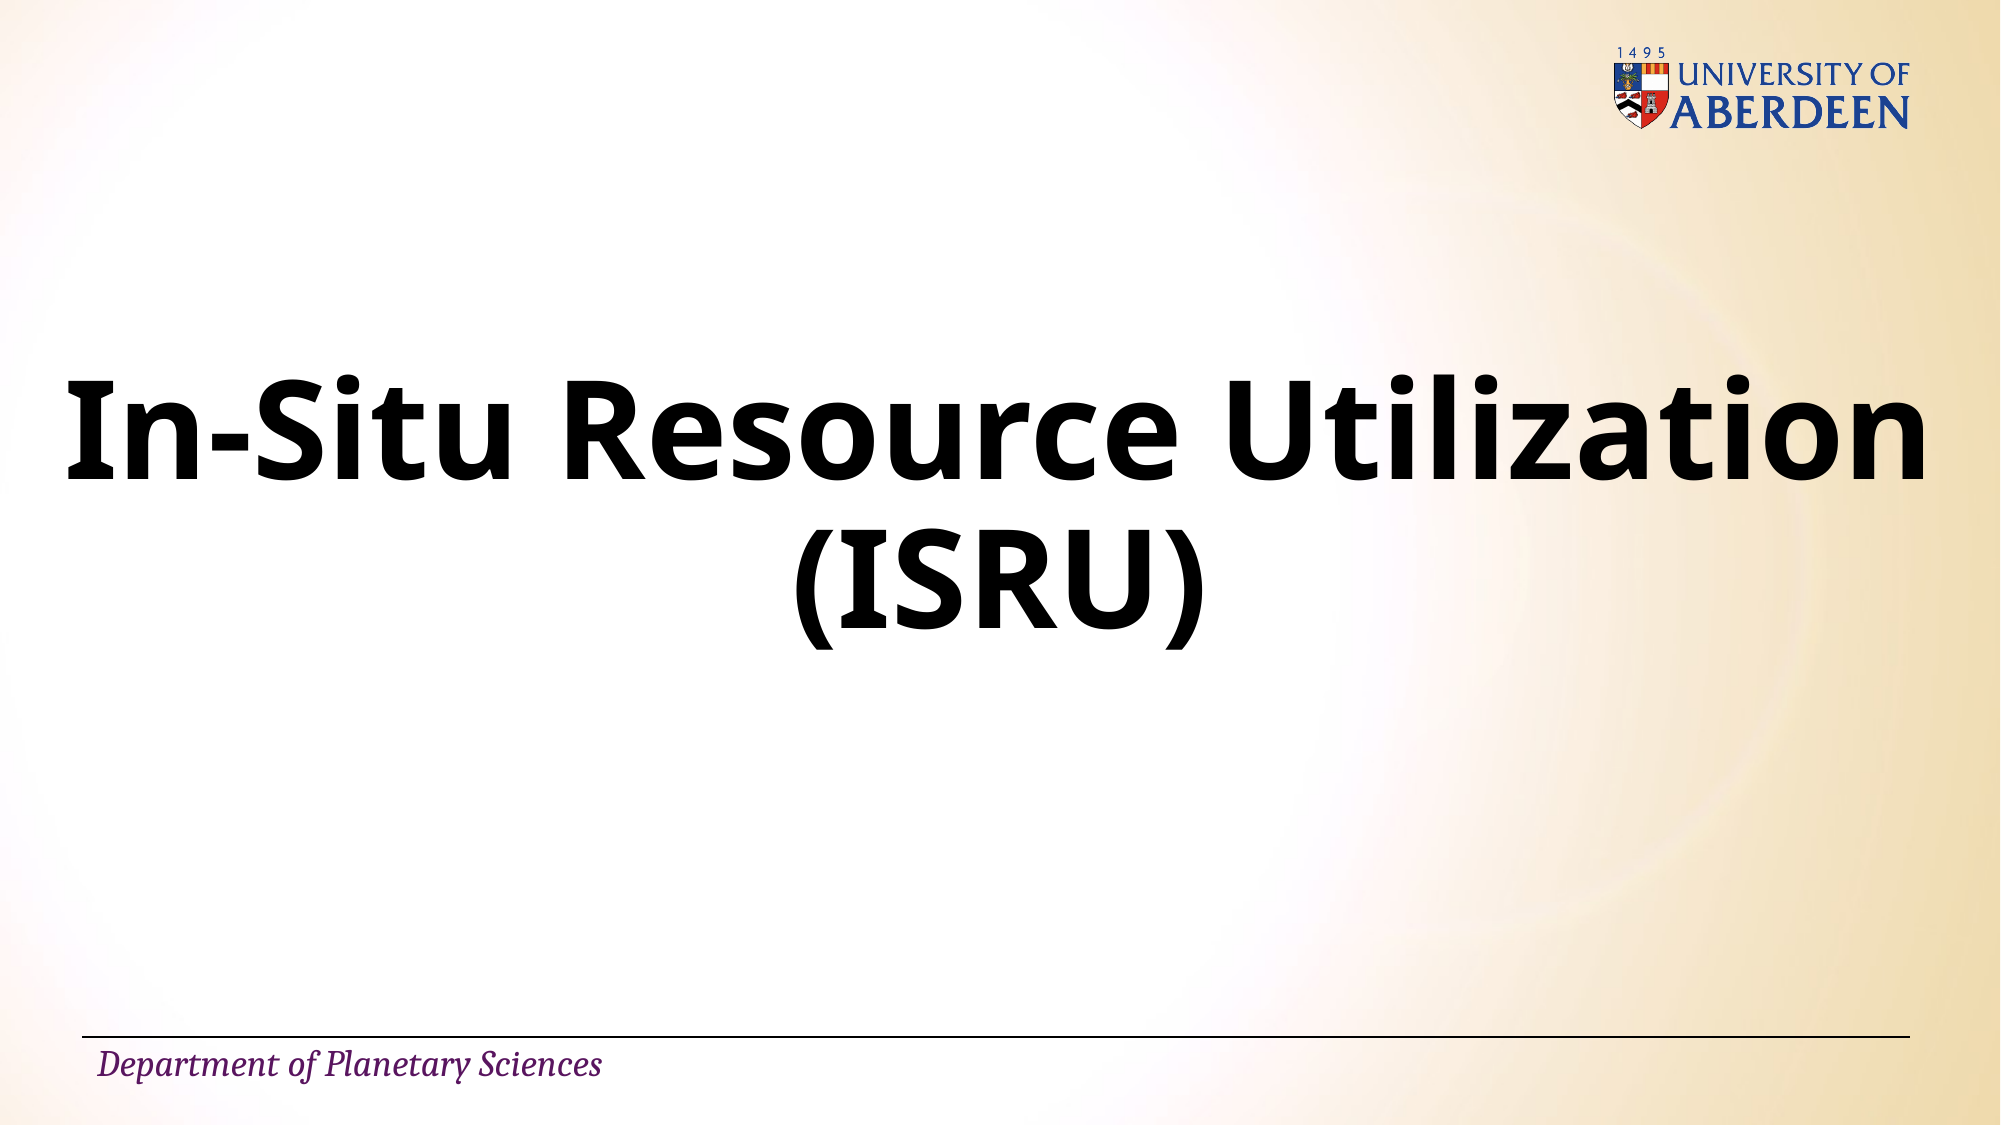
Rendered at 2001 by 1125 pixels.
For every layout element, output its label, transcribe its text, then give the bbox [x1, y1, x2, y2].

list Department of Planetary Sciences [82, 1036, 1143, 1094]
picture [0, 0, 2001, 1125]
title In-Situ Resource Utilization (ISRU) [0, 456, 2000, 563]
